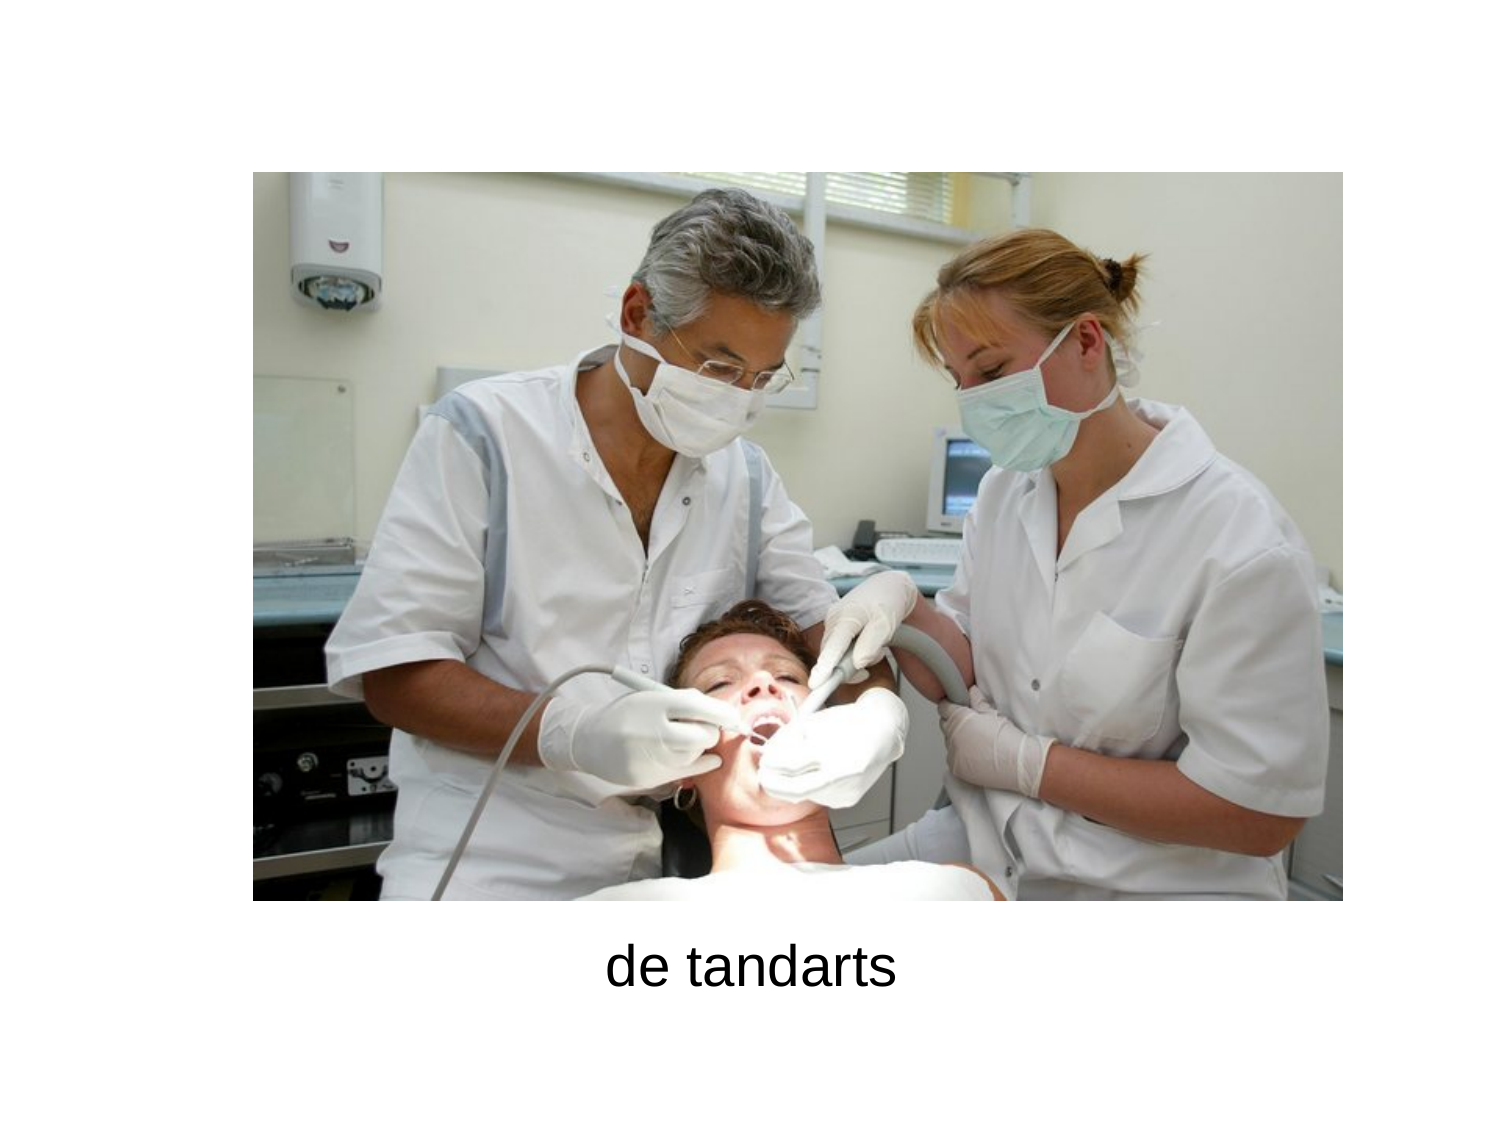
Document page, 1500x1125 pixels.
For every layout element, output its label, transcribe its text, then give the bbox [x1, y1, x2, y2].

title de tandarts [76, 869, 1428, 1058]
picture [253, 172, 1343, 901]
